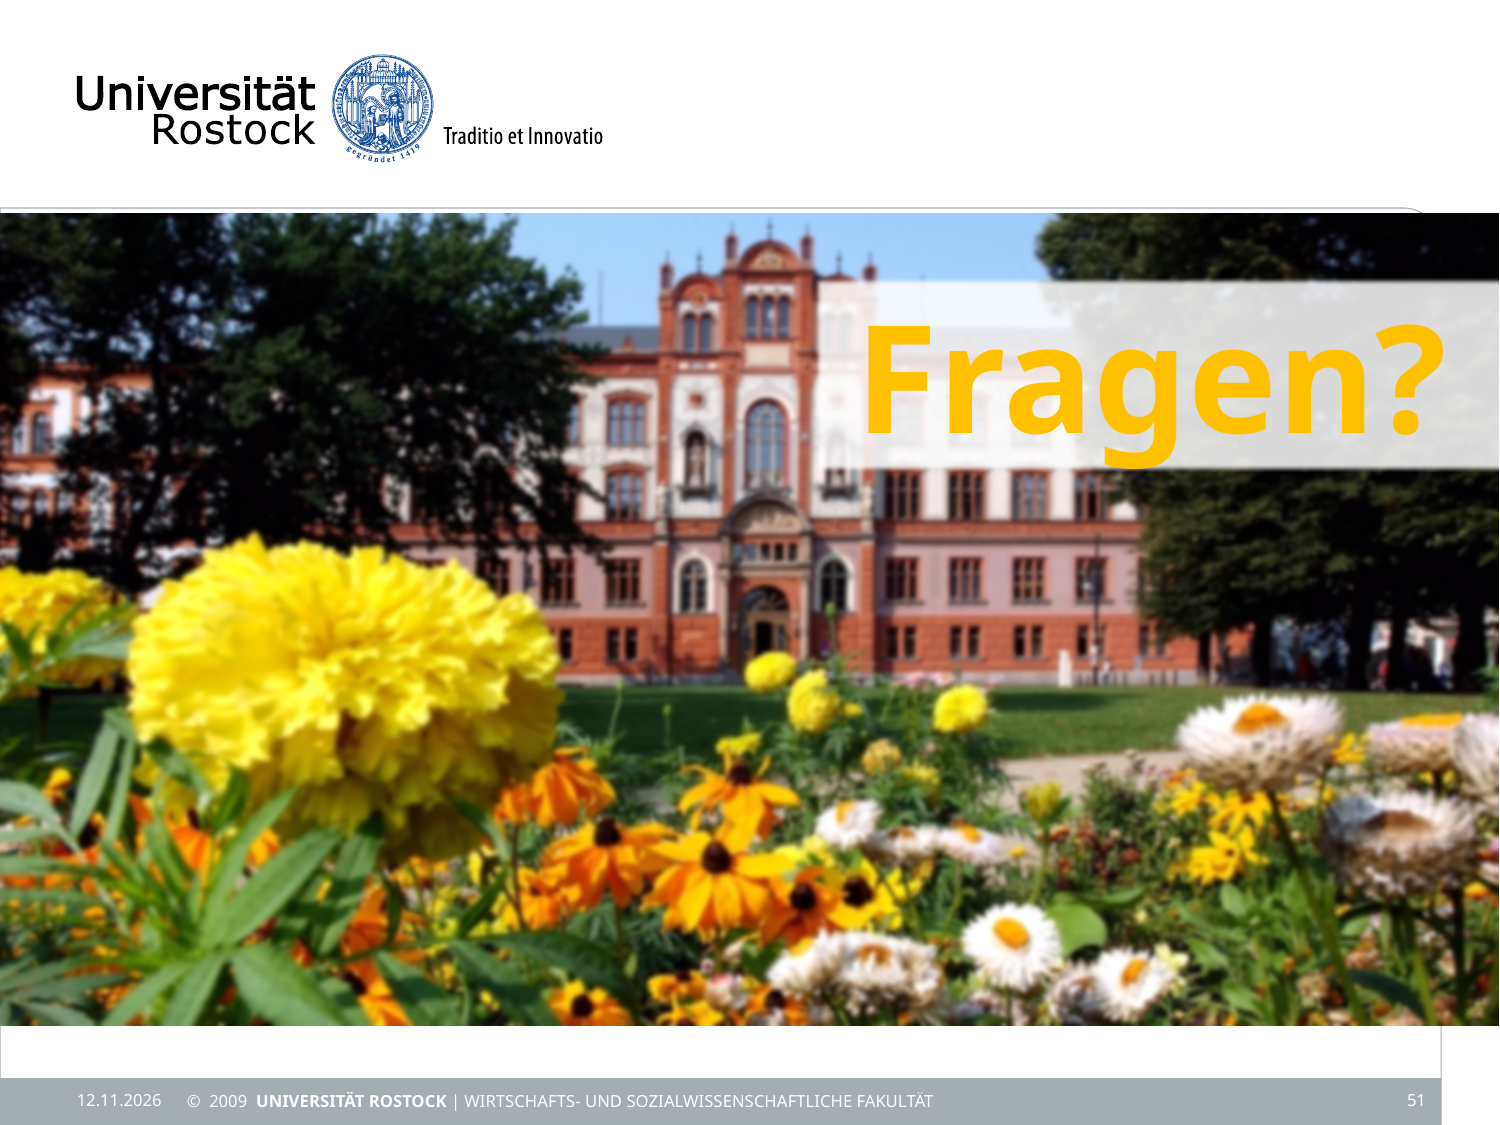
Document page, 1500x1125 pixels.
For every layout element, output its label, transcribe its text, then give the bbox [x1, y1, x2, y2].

slide_number 51 [1367, 1077, 1442, 1125]
picture [0, 213, 1500, 1027]
footer © 2009 UNIVERSITÄT ROSTOCK | Wirtschafts- und Sozialwissenschaftliche Fakultät [186, 1077, 1367, 1125]
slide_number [76, 1077, 186, 1125]
